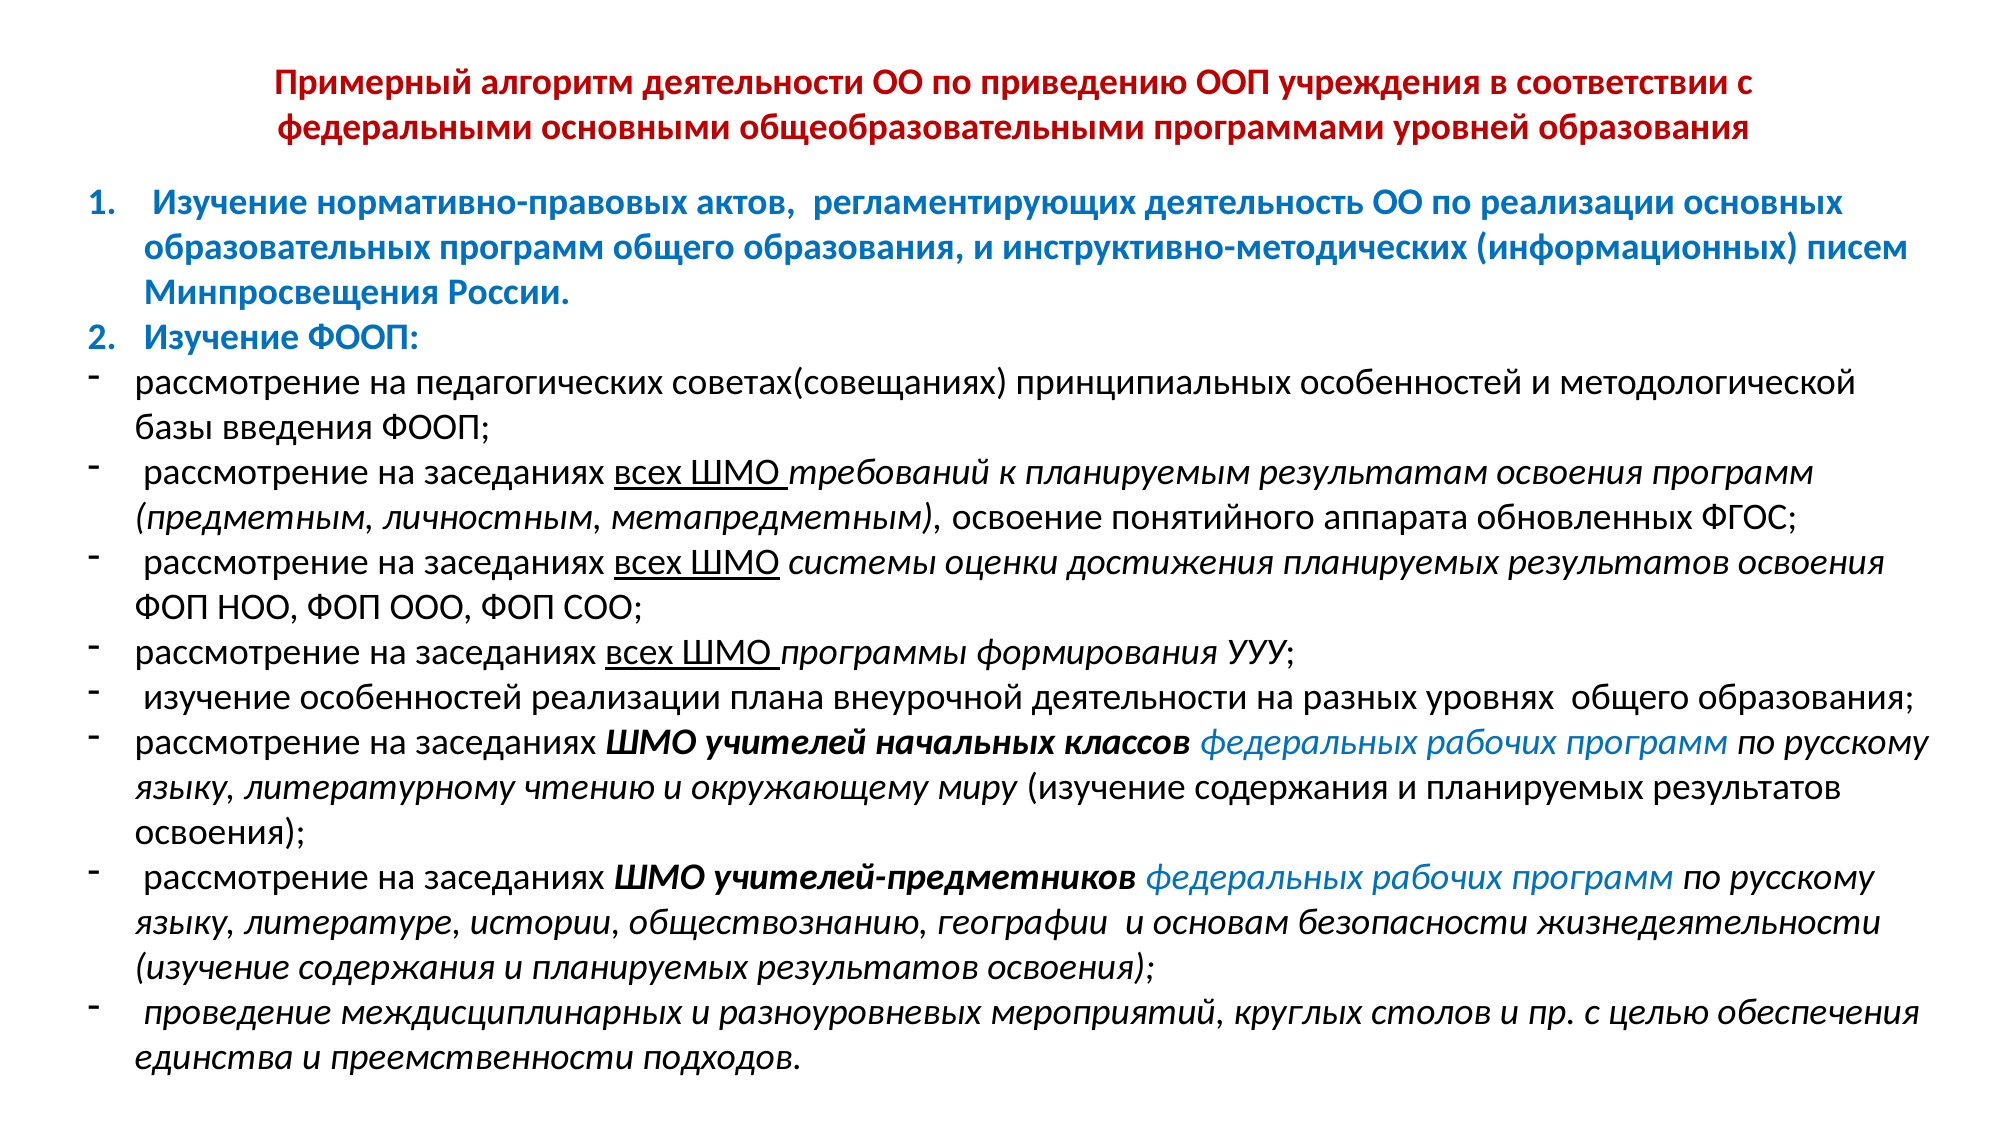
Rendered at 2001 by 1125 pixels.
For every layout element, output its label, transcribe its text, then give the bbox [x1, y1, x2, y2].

text_box Изучение нормативно-правовых актов, регламентирующих деятельность ОО по реализации основных образовательных программ общего образования, и инструктивно-методических (информационных) писем Минпросвещения России. Изучение ФООП: рассмотрение на педагогических советах(совещаниях) принципиальных особенностей и методологической базы введения ФООП; рассмотрение на заседаниях всех ШМО требований к планируемым результатам освоения программ (предметным, личностным, метапредметным), освоение понятийного аппарата обновленных ФГОС; рассмотрение на заседаниях всех ШМО системы оценки достижения планируемых результатов освоения ФОП НОО, ФОП ООО, ФОП СОО; рассмотрение на заседаниях всех ШМО программы формирования УУУ; изучение особенностей реализации плана внеурочной деятельности на разных уровнях общего образования; рассмотрение на заседаниях ШМО учителей начальных классов федеральных рабочих программ по русскому языку, литературному чтению и окружающему миру (изучение содержания и планируемых результатов освоения); рассмотрение на заседаниях ШМО учителей-предметников федеральных рабочих программ по русскому языку, литературе, истории, обществознанию, географии и основам безопасности жизнедеятельности (изучение содержания и планируемых результатов освоения); проведение междисциплинарных и разноуровневых мероприятий, круглых столов и пр. с целью обеспечения единства и преемственности подходов. [72, 169, 1956, 1085]
text_box Примерный алгоритм деятельности ОО по приведению ООП учреждения в соответствии с федеральными основными общеобразовательными программами уровней образования [162, 49, 1866, 155]
